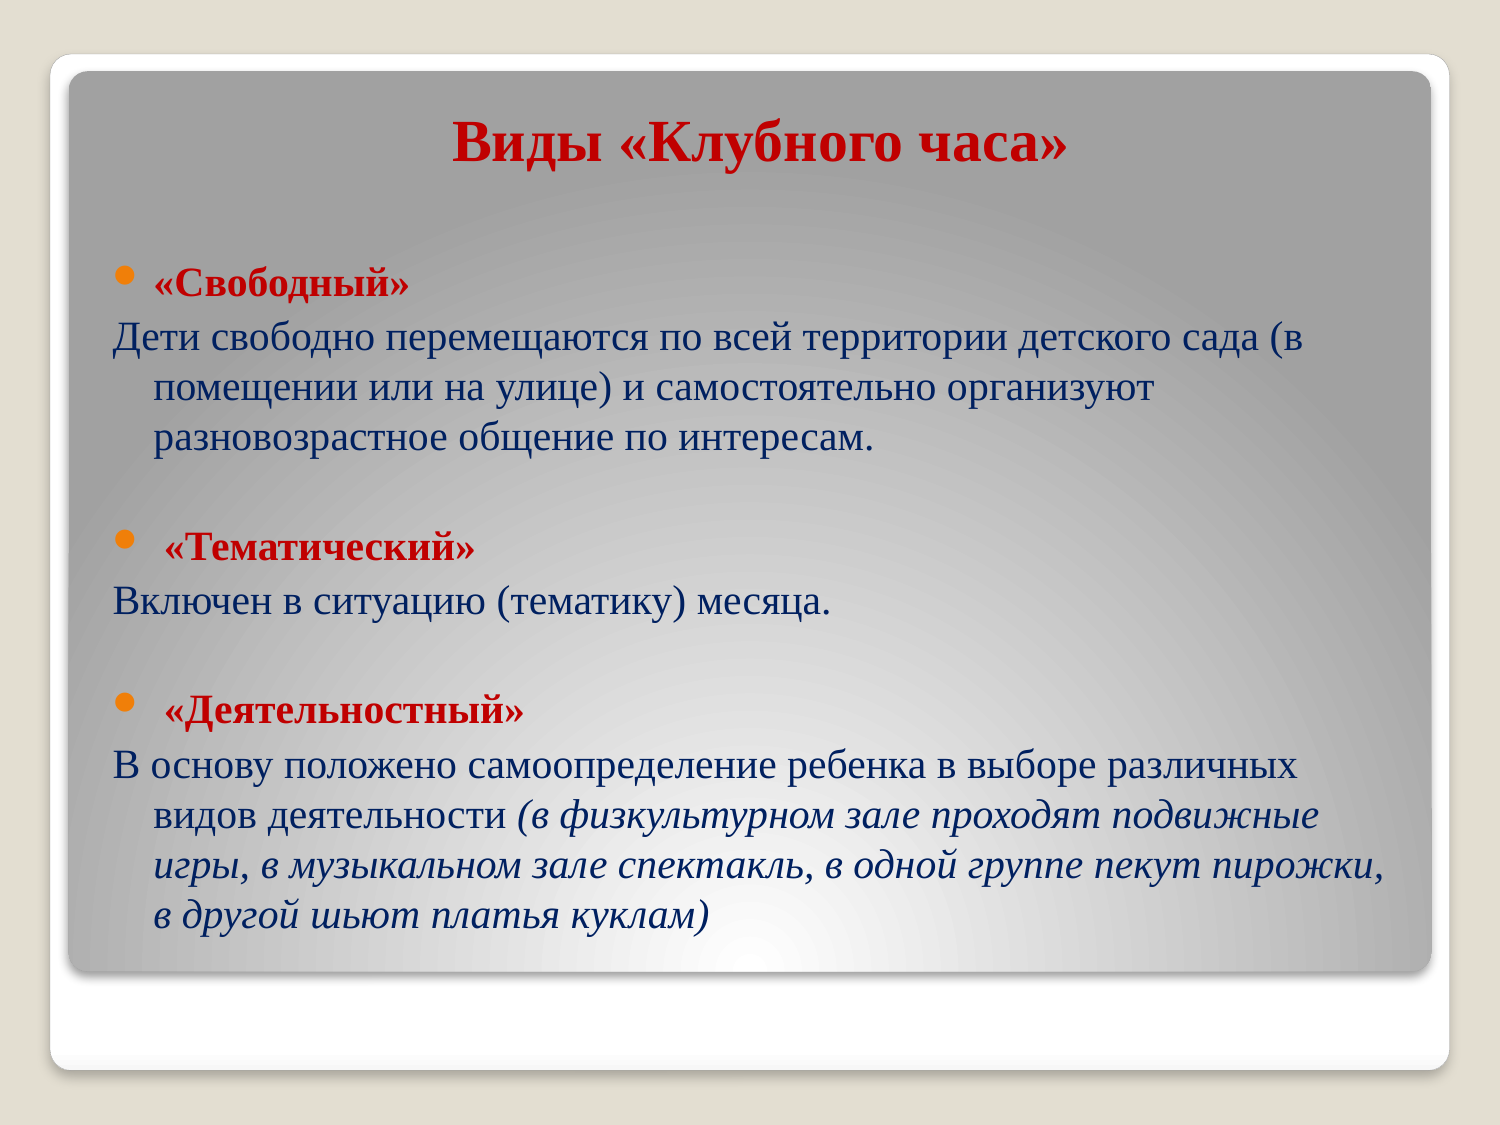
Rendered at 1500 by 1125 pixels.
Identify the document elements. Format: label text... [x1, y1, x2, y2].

list Виды «Клубного часа» «Свободный» Дети свободно перемещаются по всей территории детского сада (в помещении или на улице) и самостоятельно организуют разновозрастное общение по интересам. «Тематический» Включен в ситуацию (тематику) месяца. «Деятельностный» В основу положено самоопределение ребенка в выборе различных видов деятельности (в физкультурном зале проходят подвижные игры, в музыкальном зале спектакль, в одной группе пекут пирожки, в другой шьют платья куклам) [82, 86, 1425, 950]
